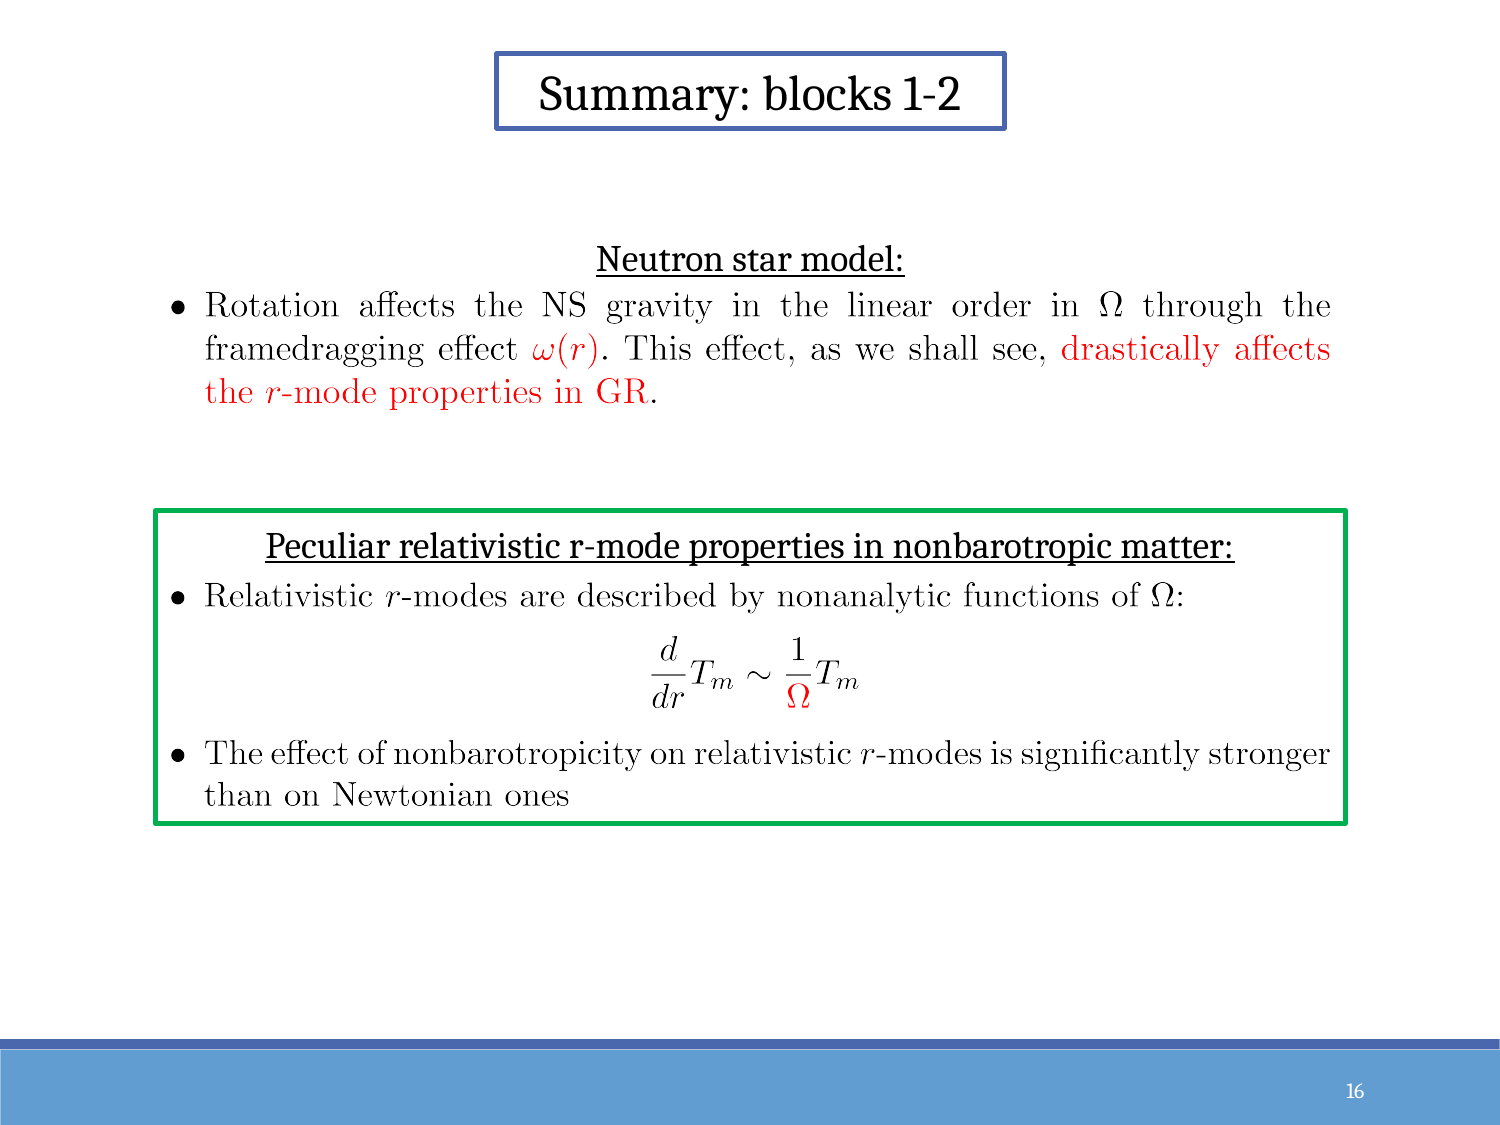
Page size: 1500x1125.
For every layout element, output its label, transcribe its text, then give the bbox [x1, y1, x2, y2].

text_box Summary: blocks 1-2 [496, 53, 1005, 129]
picture [171, 290, 1331, 410]
text_box Neutron star model: [507, 226, 994, 287]
text_box [154, 509, 1347, 825]
picture [171, 582, 1331, 807]
slide_number 16 [1218, 1059, 1380, 1120]
